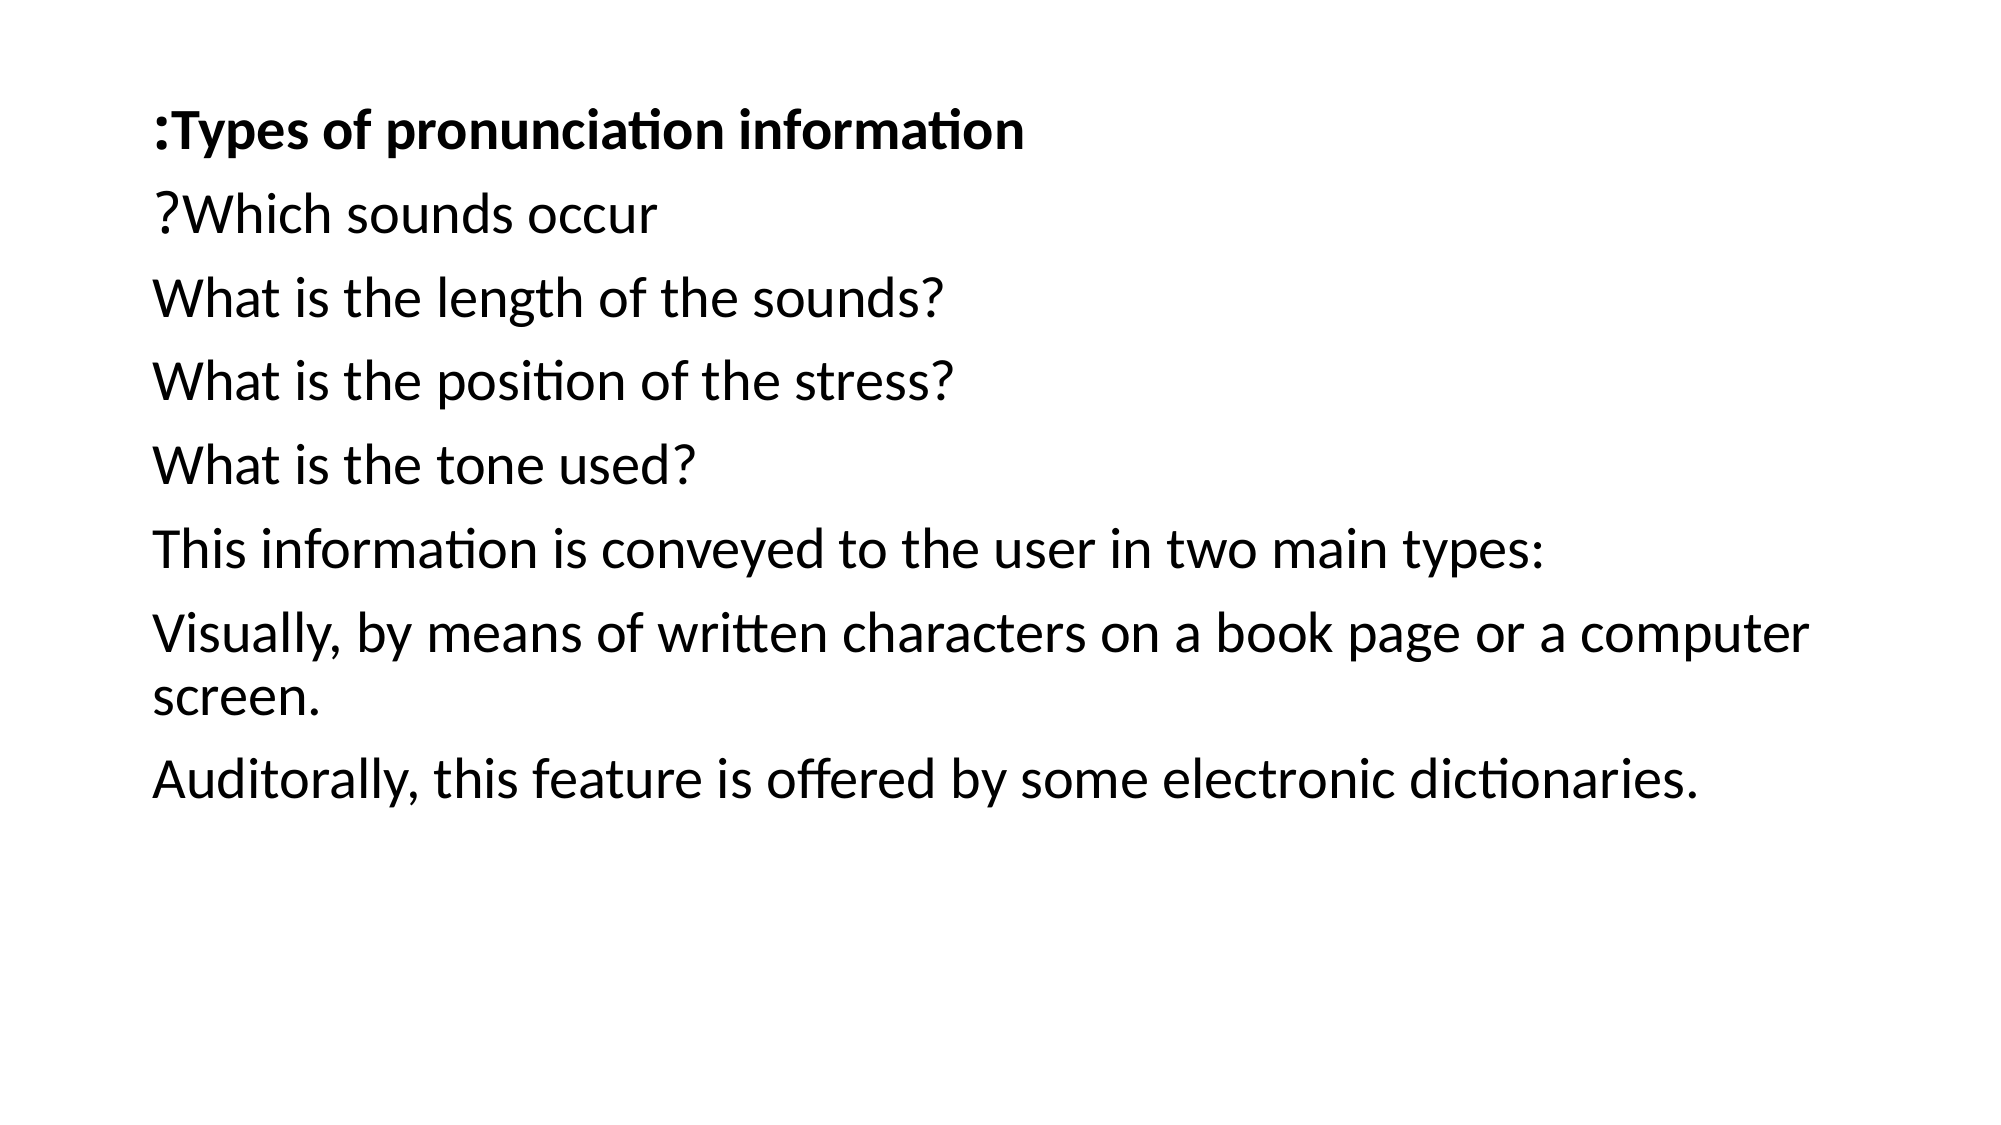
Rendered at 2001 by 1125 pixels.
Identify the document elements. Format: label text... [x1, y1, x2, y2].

list Types of pronunciation information: Which sounds occur? What is the length of the sounds? What is the position of the stress? What is the tone used? This information is conveyed to the user in two main types: Visually, by means of written characters on a book page or a computer screen. Auditorally, this feature is offered by some electronic dictionaries. [137, 91, 1863, 1014]
